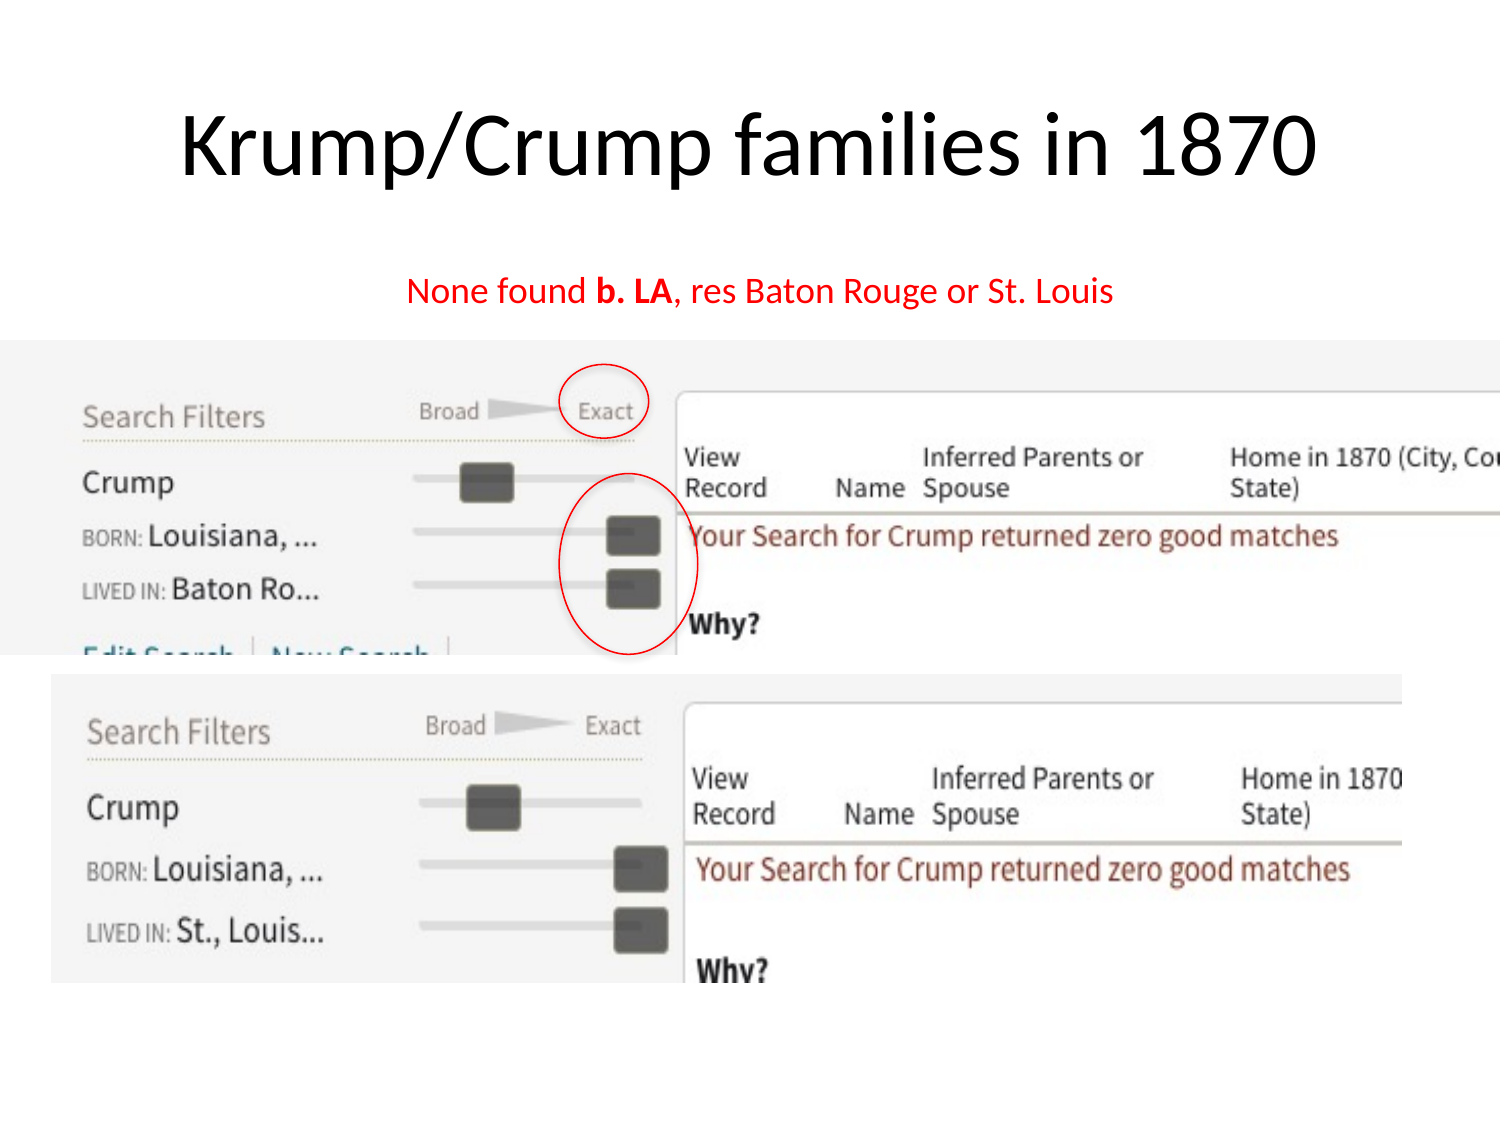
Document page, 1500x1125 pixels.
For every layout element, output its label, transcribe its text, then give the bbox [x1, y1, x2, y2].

picture [0, 340, 1500, 655]
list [50, 663, 1402, 1125]
text_box None found b. LA, res Baton Rouge or St. Louis [391, 258, 1130, 319]
title Krump/Crump families in 1870 [75, 45, 1425, 233]
